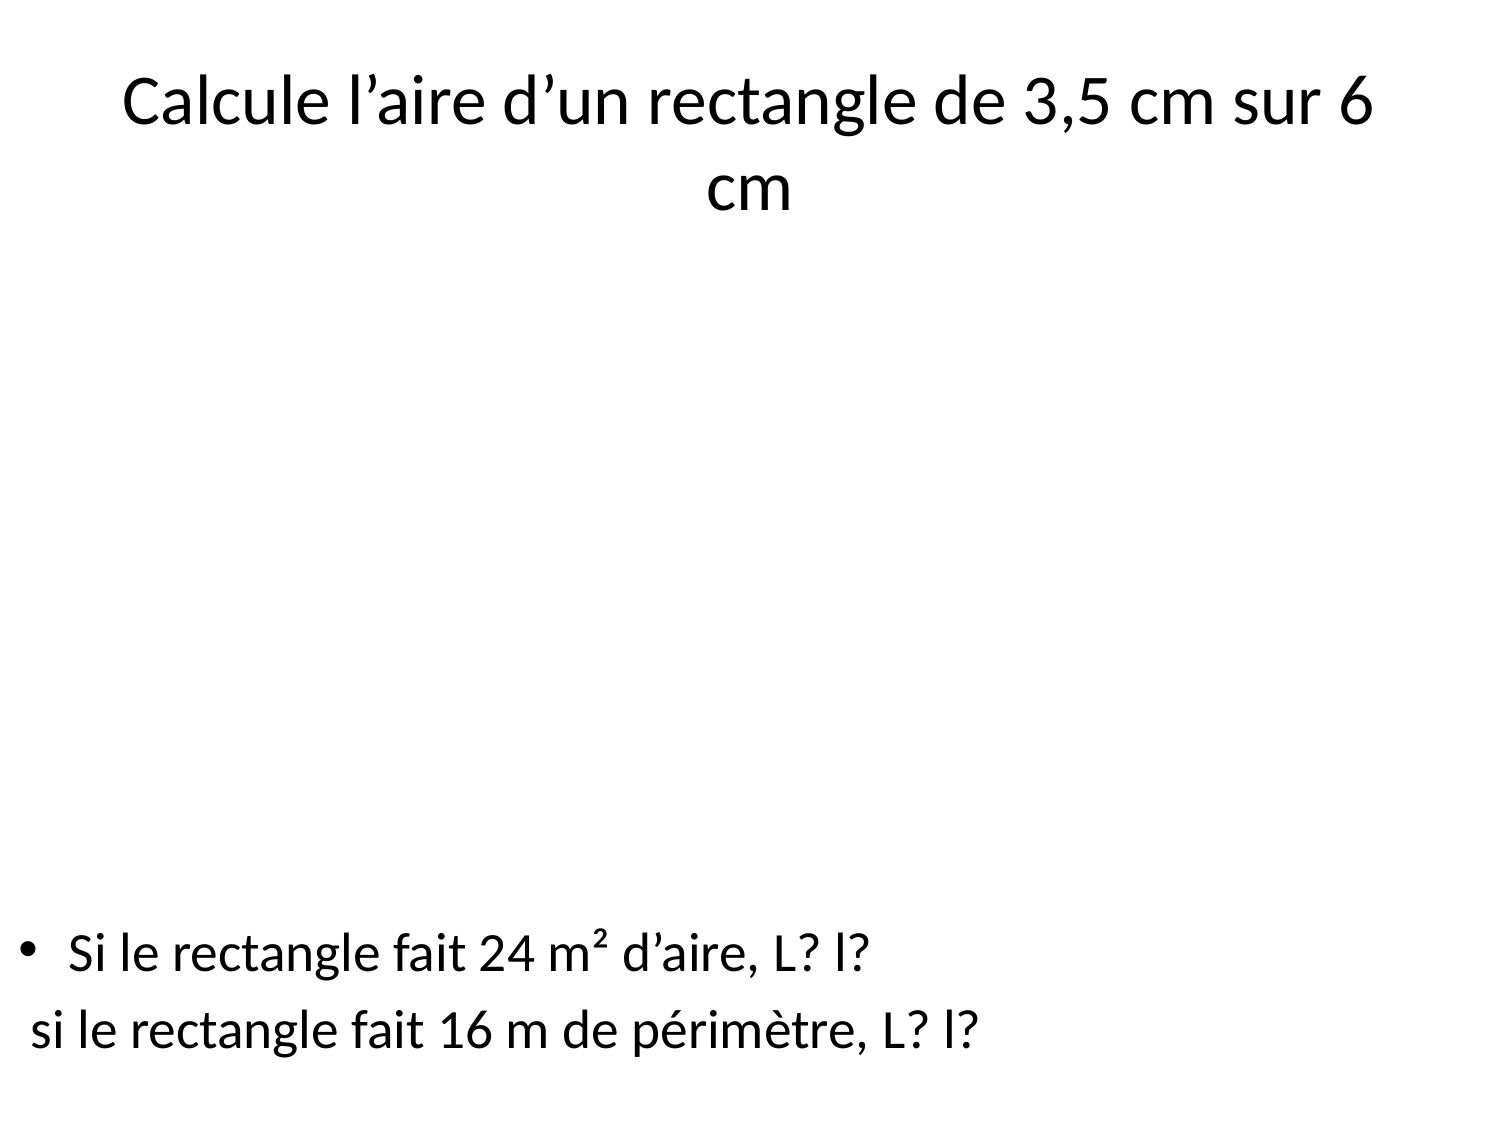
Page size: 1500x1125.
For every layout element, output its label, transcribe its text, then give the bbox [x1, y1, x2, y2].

text_box Si le rectangle fait 24 m² d’aire, L? l? si le rectangle fait 16 m de périmètre, L? l? [3, 908, 1500, 1068]
title Calcule l’aire d’un rectangle de 3,5 cm sur 6 cm [75, 45, 1425, 233]
